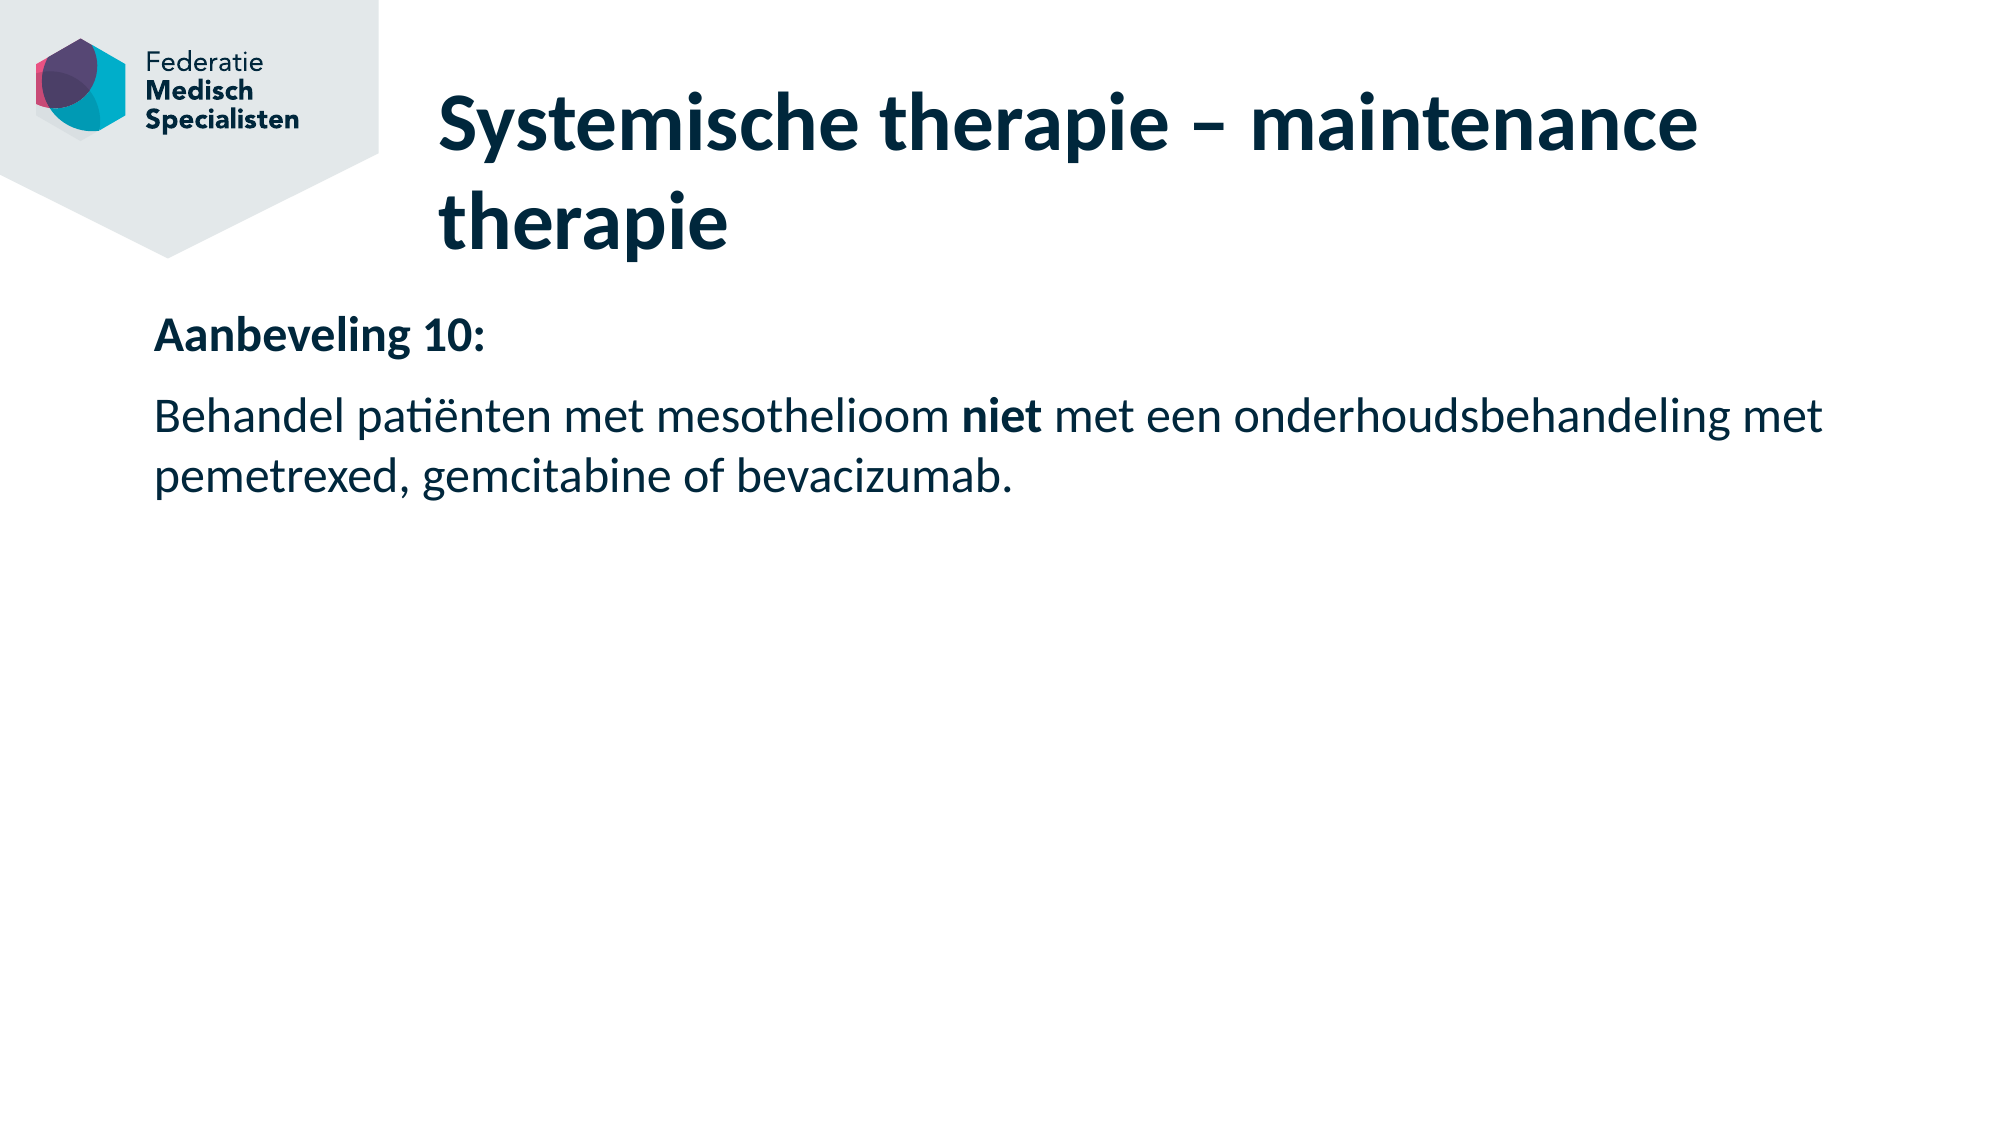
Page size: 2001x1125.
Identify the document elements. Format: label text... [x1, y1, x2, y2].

list Aanbeveling 10: Behandel patiënten met mesothelioom niet met een onderhoudsbehandeling met pemetrexed, gemcitabine of bevacizumab. [153, 301, 1867, 1011]
title Systemische therapie – maintenance therapie [438, 60, 1862, 274]
